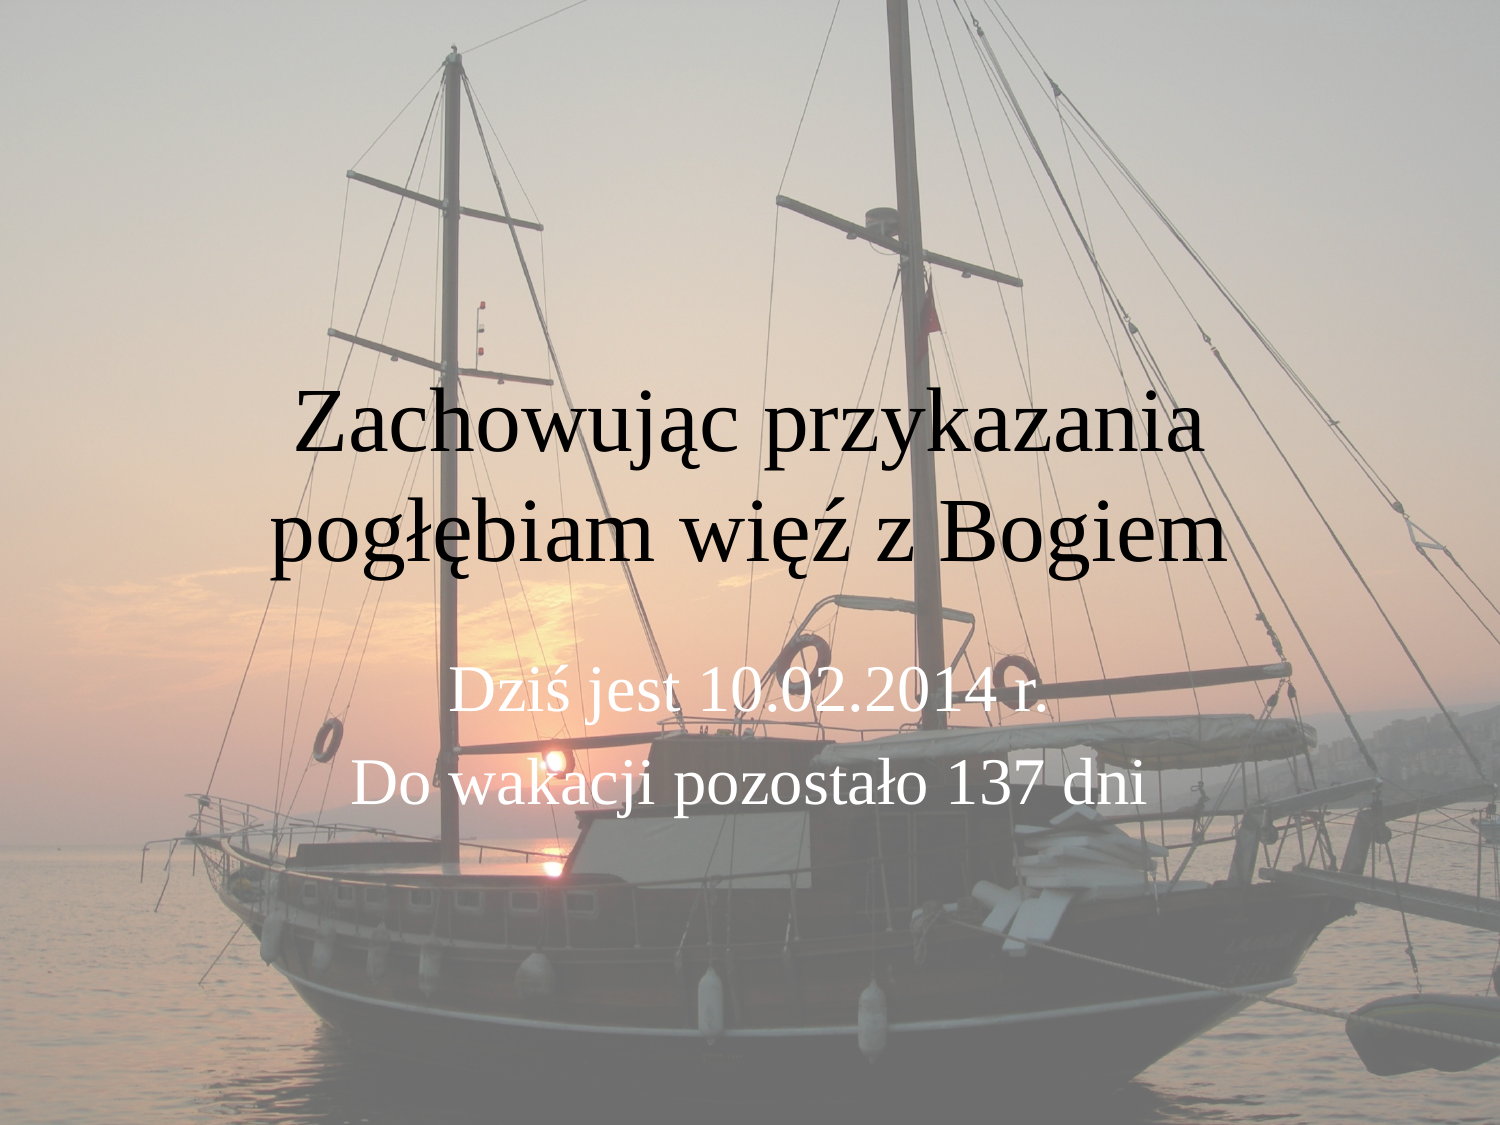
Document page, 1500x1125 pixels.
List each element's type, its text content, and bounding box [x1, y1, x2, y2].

subtitle Dziś jest 10.02.2014 r. Do wakacji pozostało 137 dni [225, 637, 1275, 925]
title Zachowując przykazania pogłębiam więź z Bogiem [112, 349, 1388, 591]
